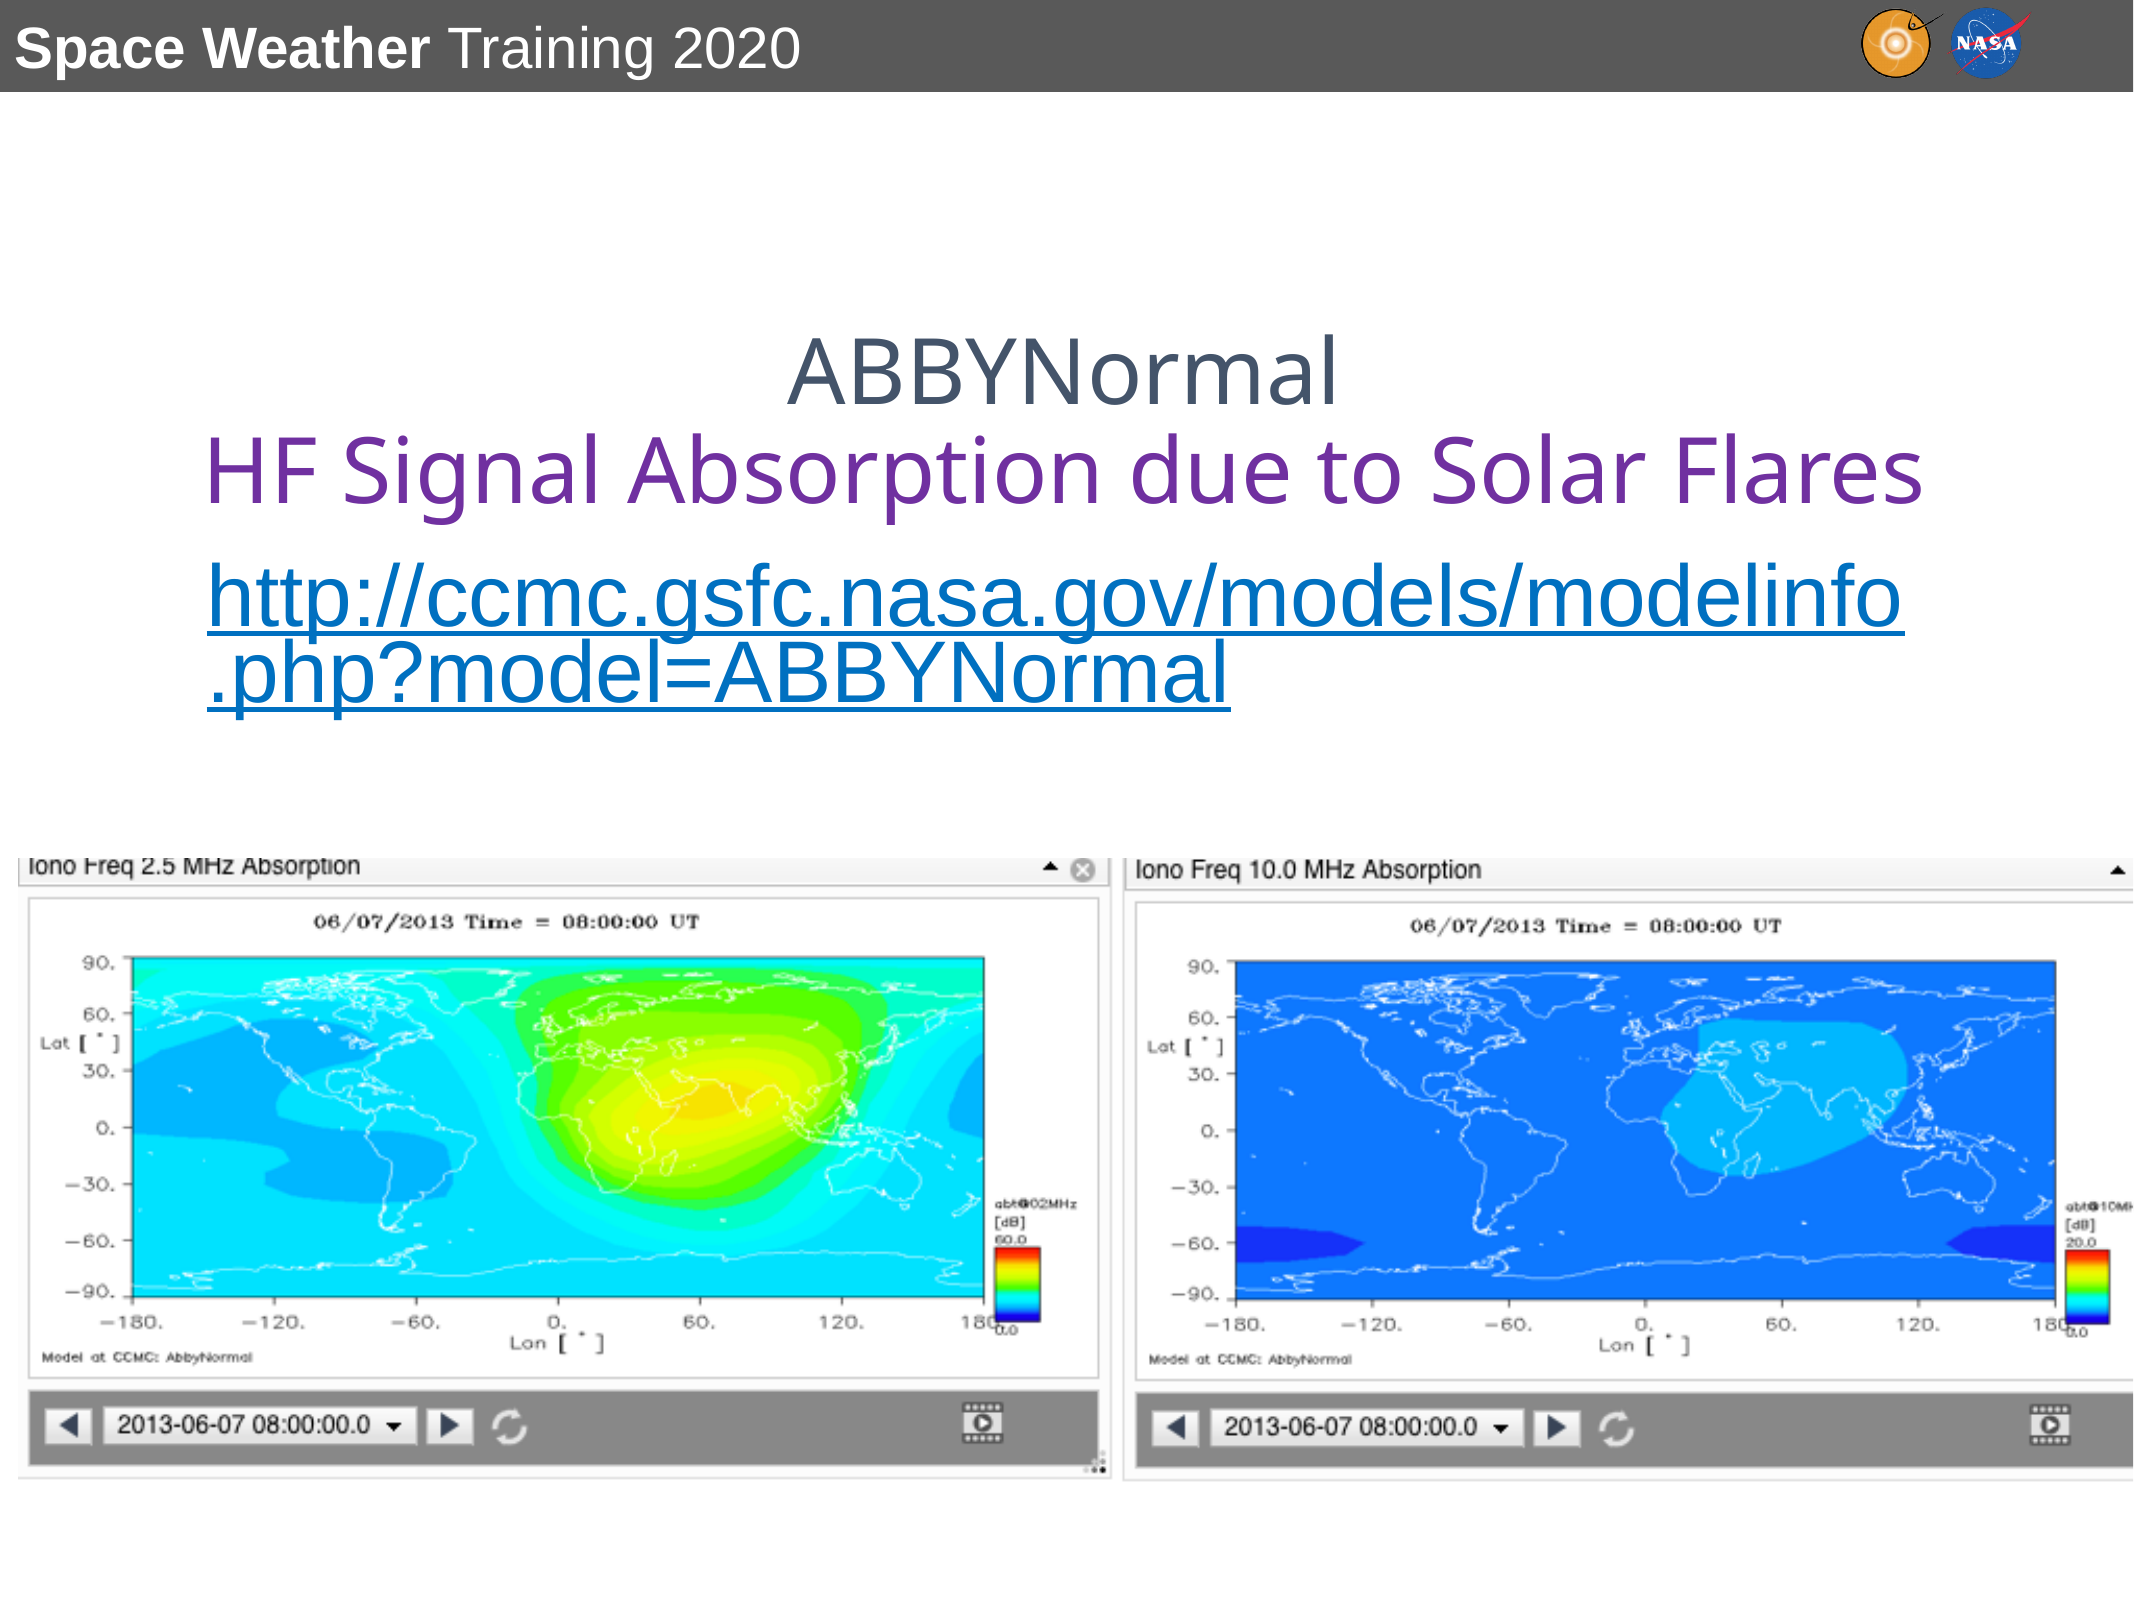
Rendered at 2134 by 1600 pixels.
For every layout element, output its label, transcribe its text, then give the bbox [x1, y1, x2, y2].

title ABBYNormal HF Signal Absorption due to Solar Flares [131, 193, 1999, 523]
picture [1861, 6, 2032, 79]
list http://ccmc.gsfc.nasa.gov/models/modelinfo.php?model=ABBYNormal [206, 551, 1924, 831]
picture [18, 858, 2134, 1488]
